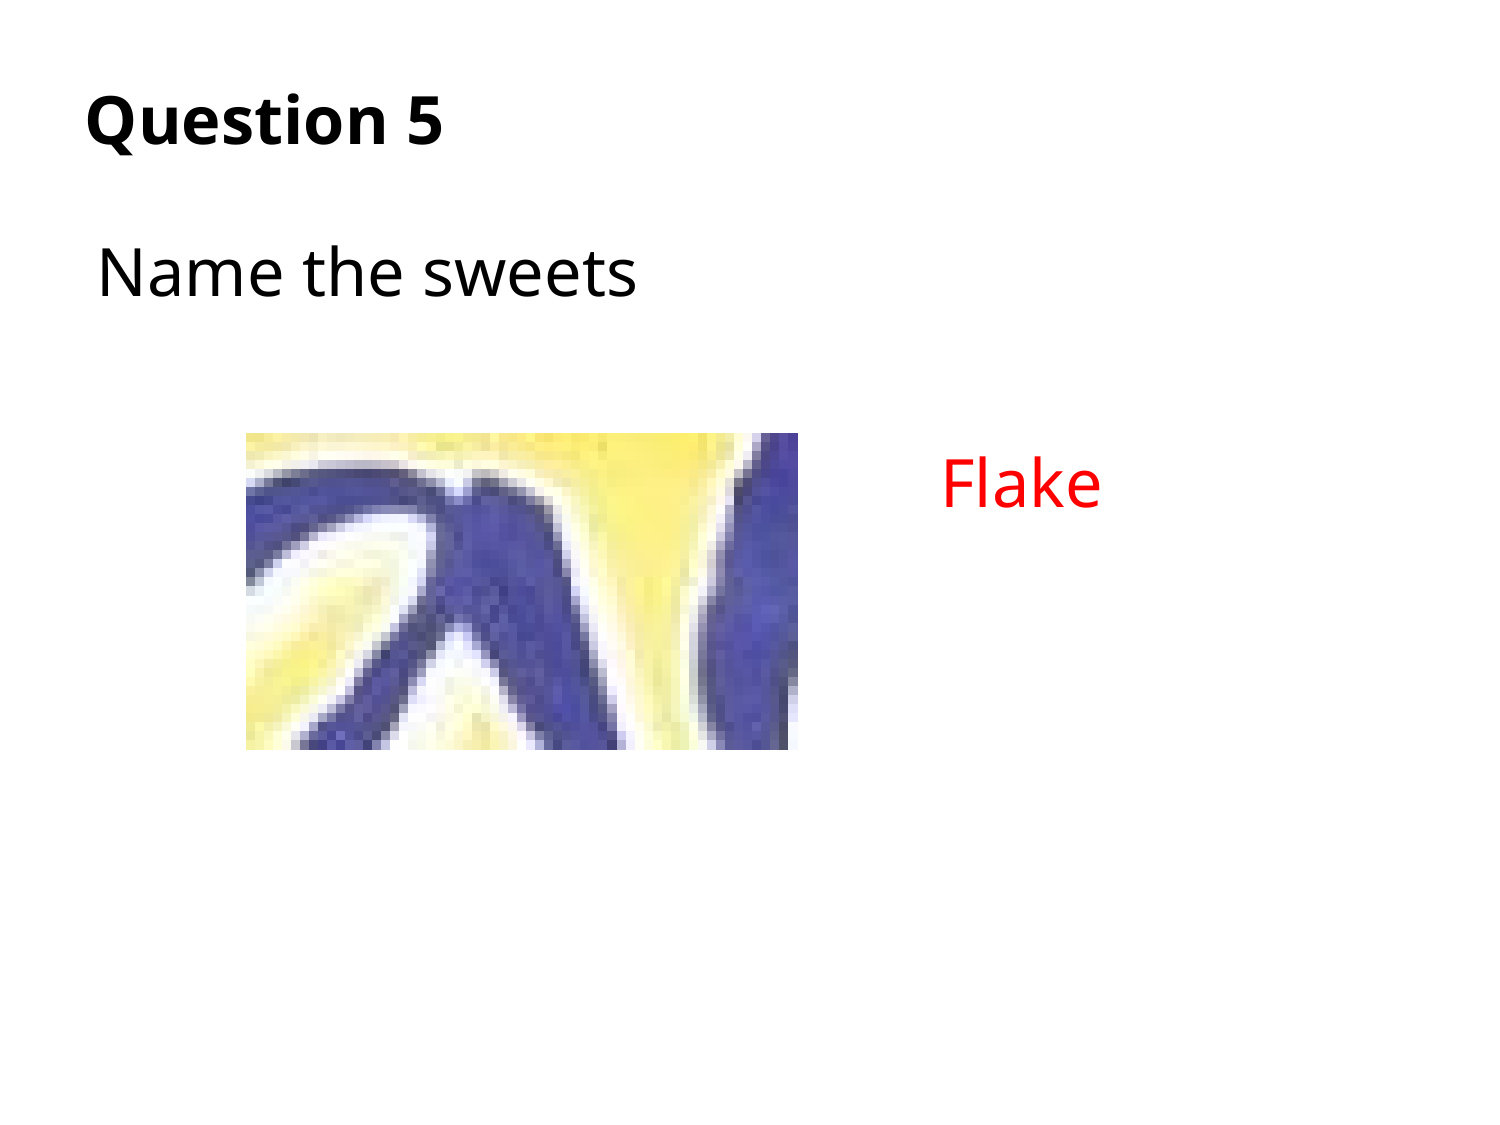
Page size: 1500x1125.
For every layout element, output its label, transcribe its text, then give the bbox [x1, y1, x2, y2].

text_box Flake [925, 433, 1418, 529]
text_box Name the sweets [82, 222, 1395, 318]
picture [245, 433, 798, 751]
text_box Question 5 [70, 70, 1418, 165]
